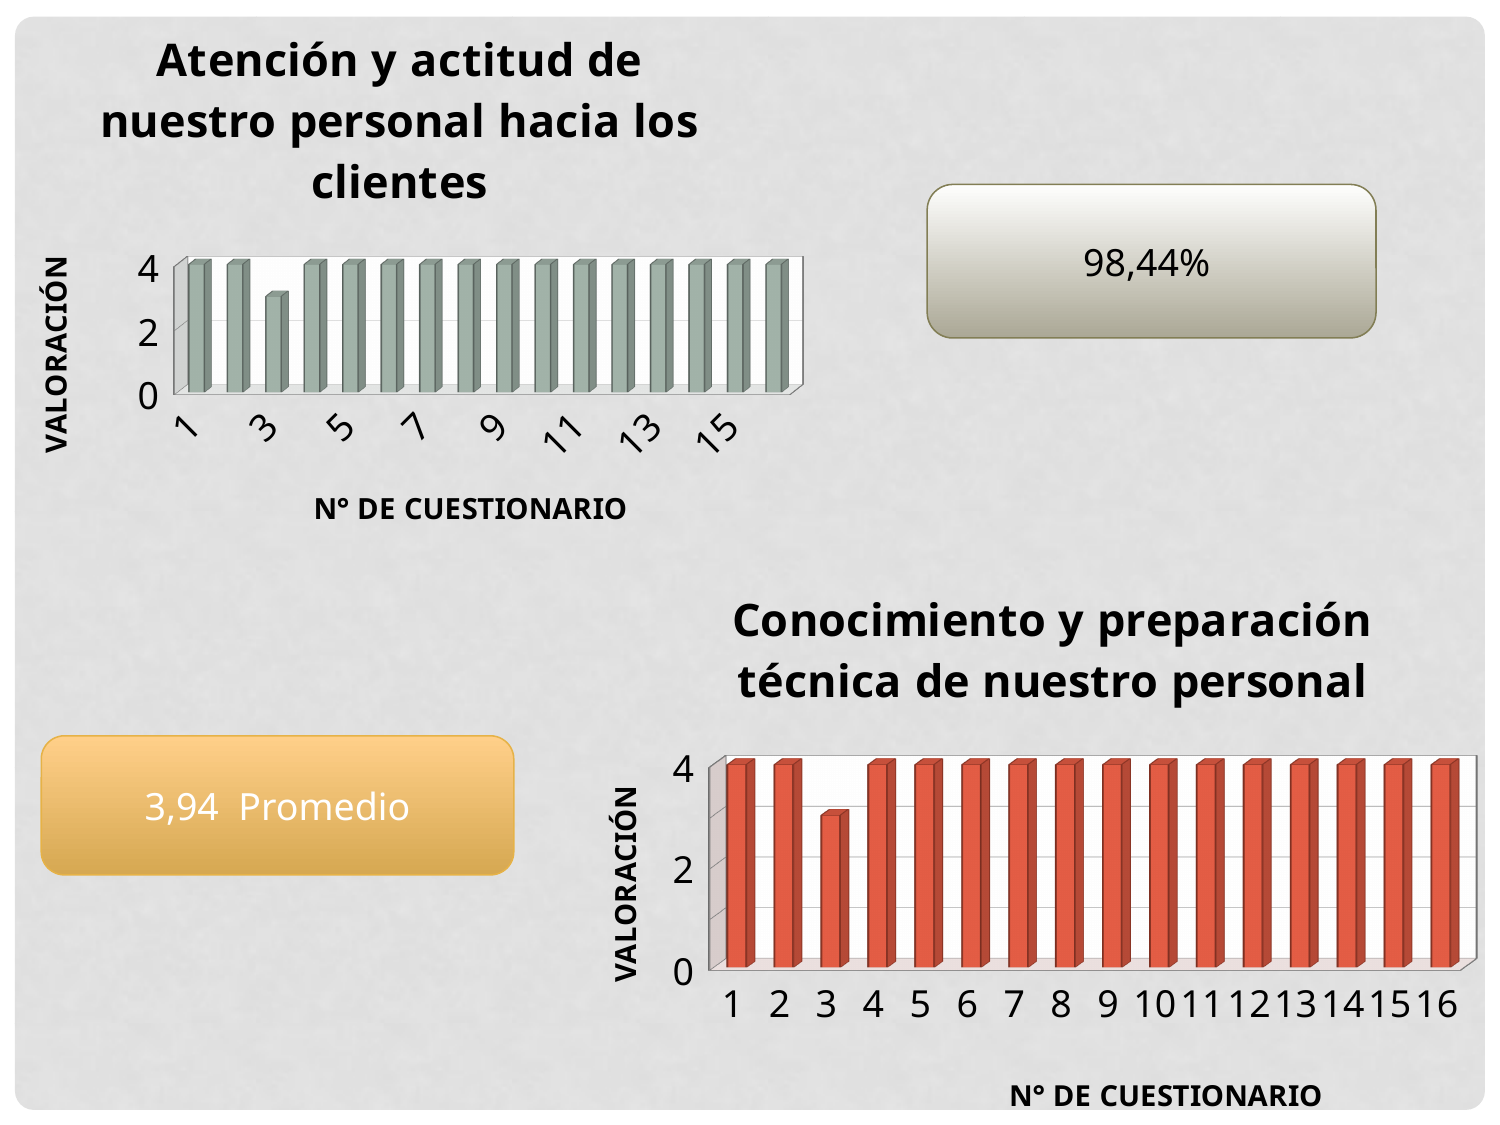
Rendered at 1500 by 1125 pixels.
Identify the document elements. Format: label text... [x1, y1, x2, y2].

text_box 3,94 Promedio [40, 735, 515, 876]
text_box 98,44% [926, 183, 1377, 339]
chart [0, 1, 1497, 1125]
